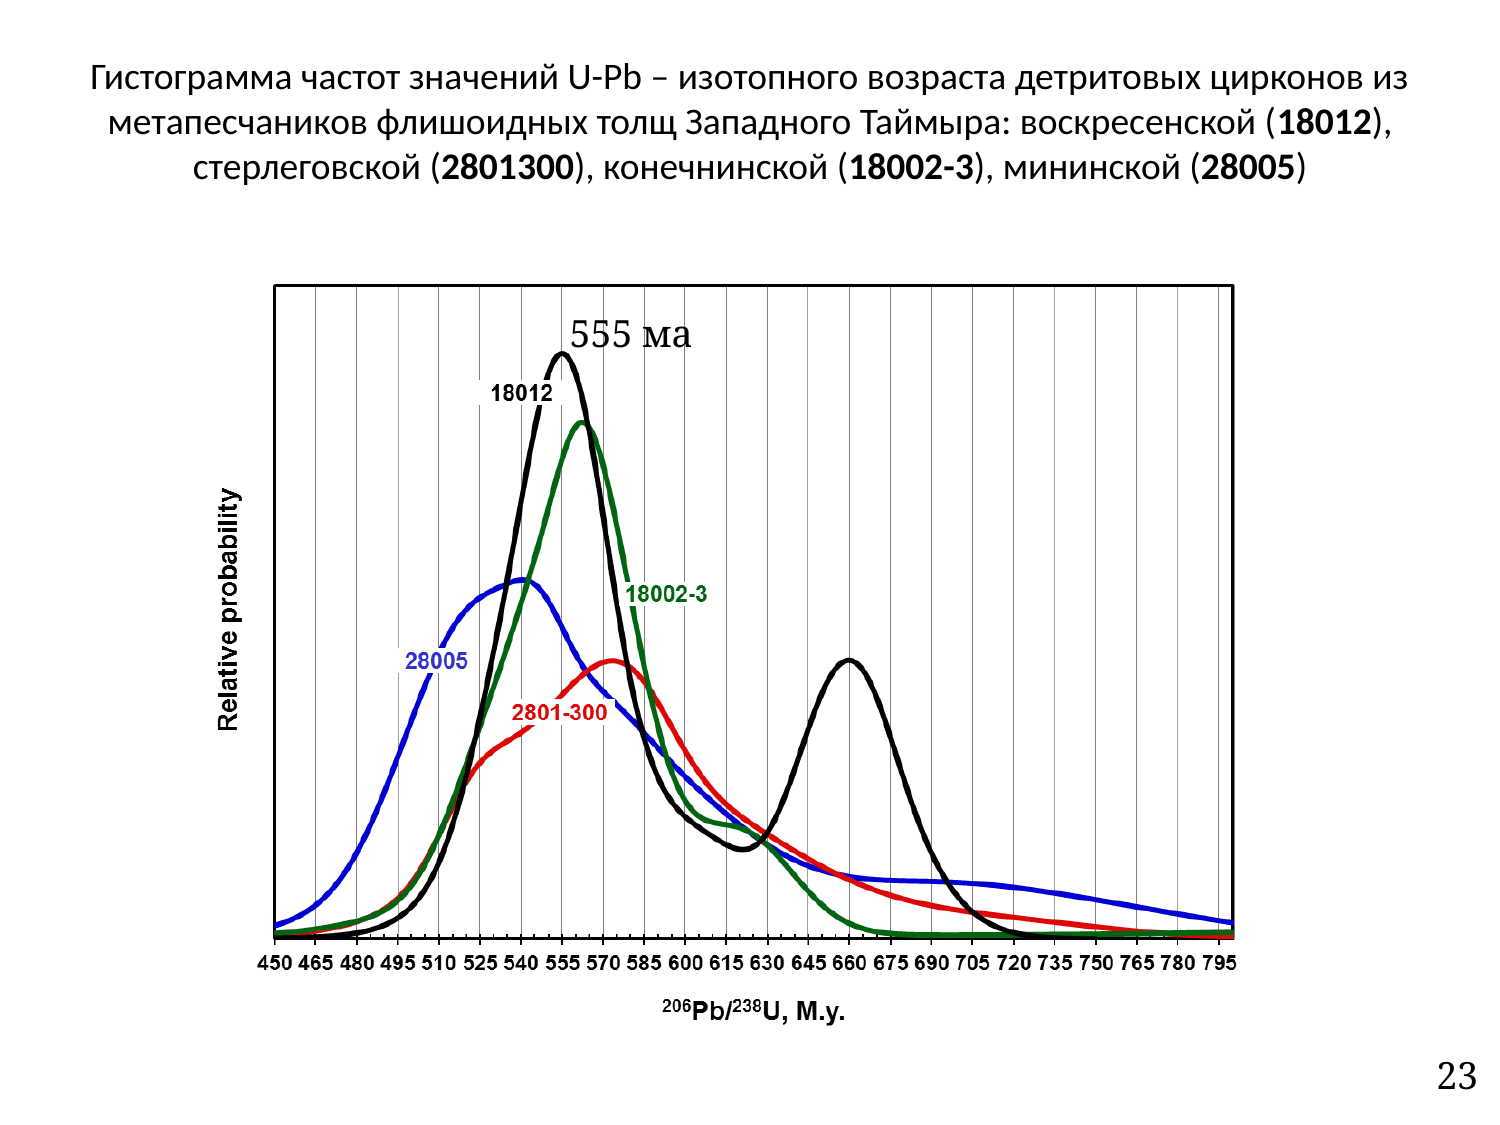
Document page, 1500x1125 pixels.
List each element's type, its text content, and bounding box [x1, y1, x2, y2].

picture [76, 219, 1444, 1055]
text_box 23 [1421, 1044, 1493, 1105]
title Гистограмма частот значений U-Pb – изотопного возраста детритовых цирконов из метапесчаников флишоидных толщ Западного Таймыра: воскресенской (18012), стерлеговской (2801300), конечнинской (18002-3), мининской (28005) [29, 19, 1471, 220]
